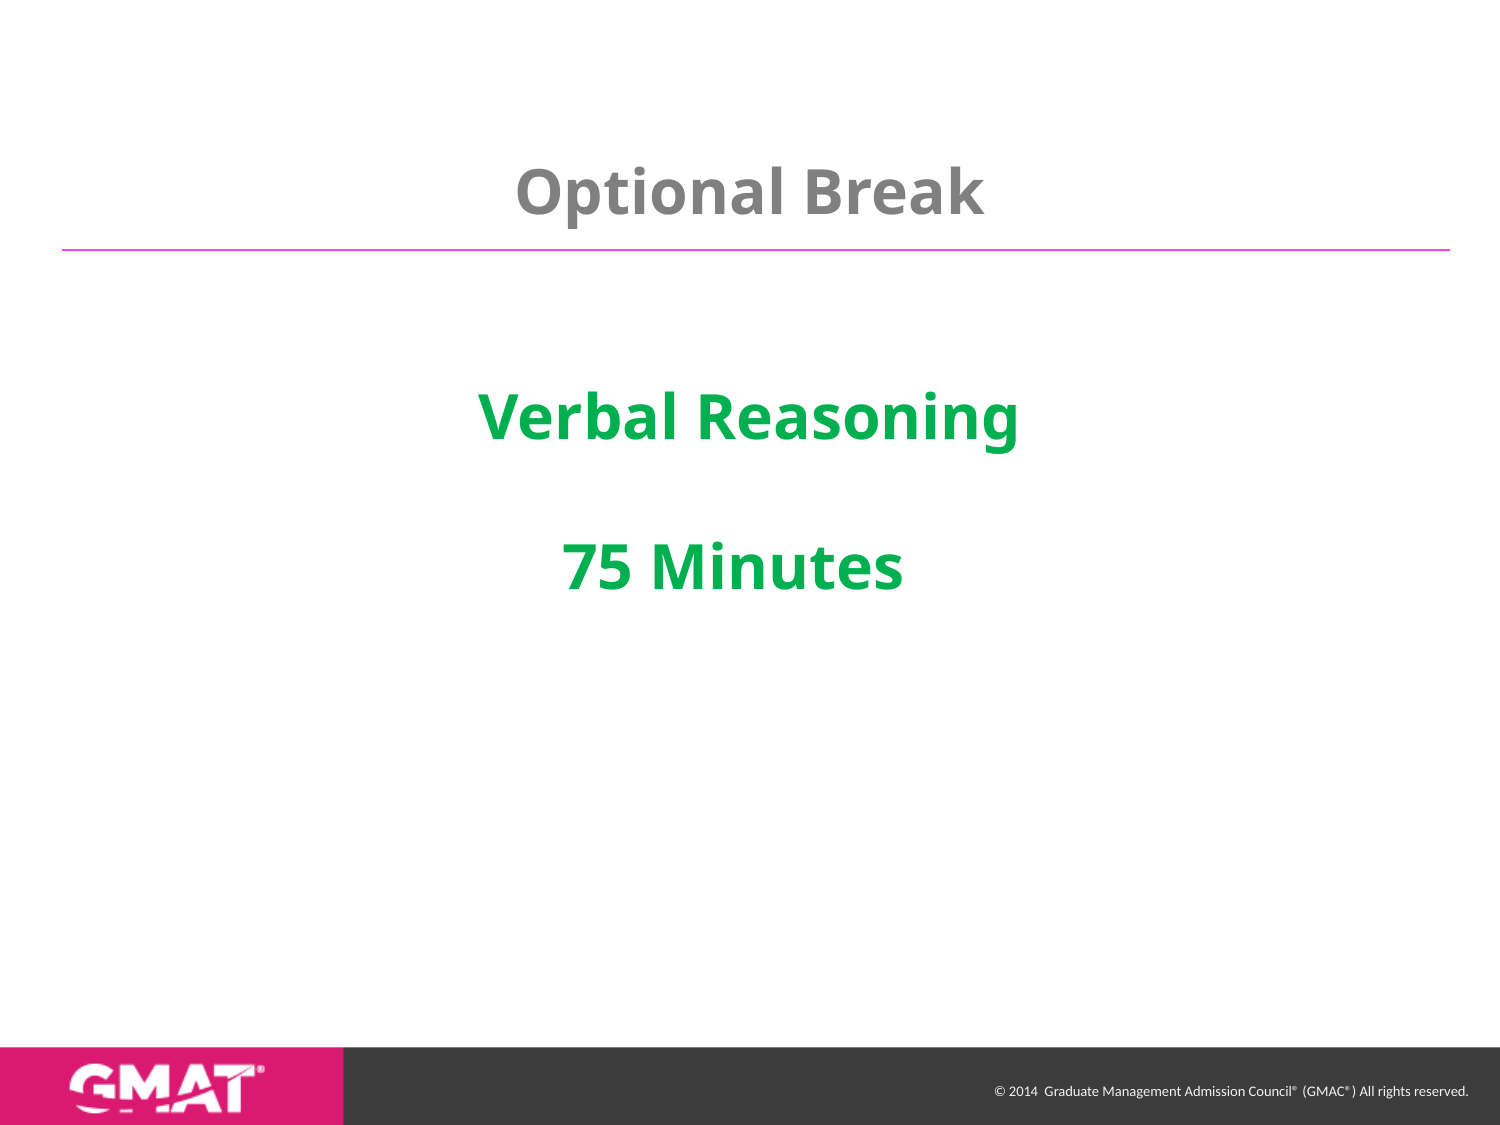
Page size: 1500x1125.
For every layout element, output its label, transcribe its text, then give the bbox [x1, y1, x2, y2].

picture [0, 1040, 1500, 1125]
text_box Optional Break Verbal Reasoning 75 Minutes [0, 174, 1500, 579]
